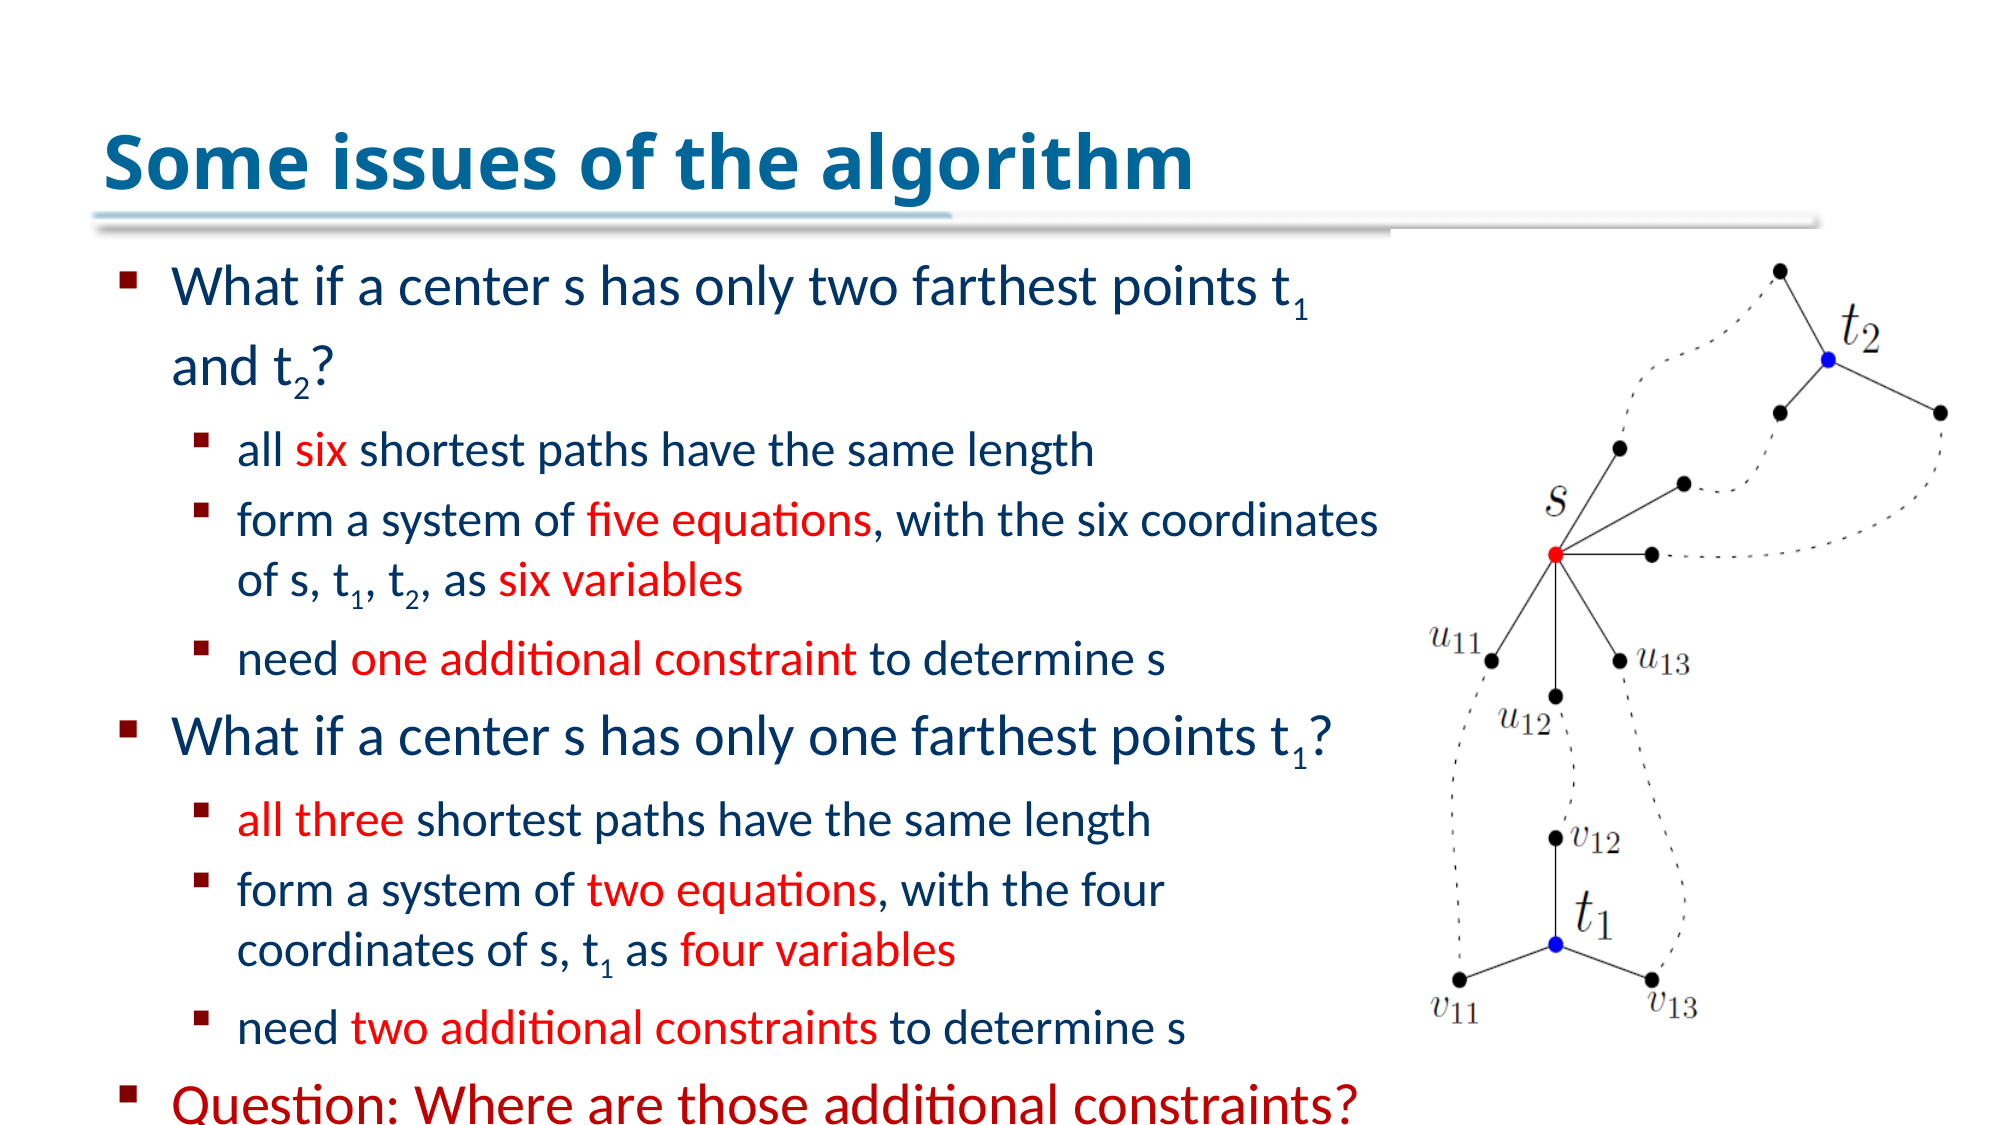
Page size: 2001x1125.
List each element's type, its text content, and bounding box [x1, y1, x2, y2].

title Some issues of the algorithm [88, 24, 1790, 213]
picture [1390, 229, 2000, 1044]
list What if a center s has only two farthest points t1 and t2? all six shortest paths have the same length form a system of five equations, with the six coordinates of s, t1, t2, as six variables need one additional constraint to determine s What if a center s has only one farthest points t1? all three shortest paths have the same length form a system of two equations, with the four coordinates of s, t1 as four variables need two additional constraints to determine s Question: Where are those additional constraints? [99, 239, 1385, 974]
